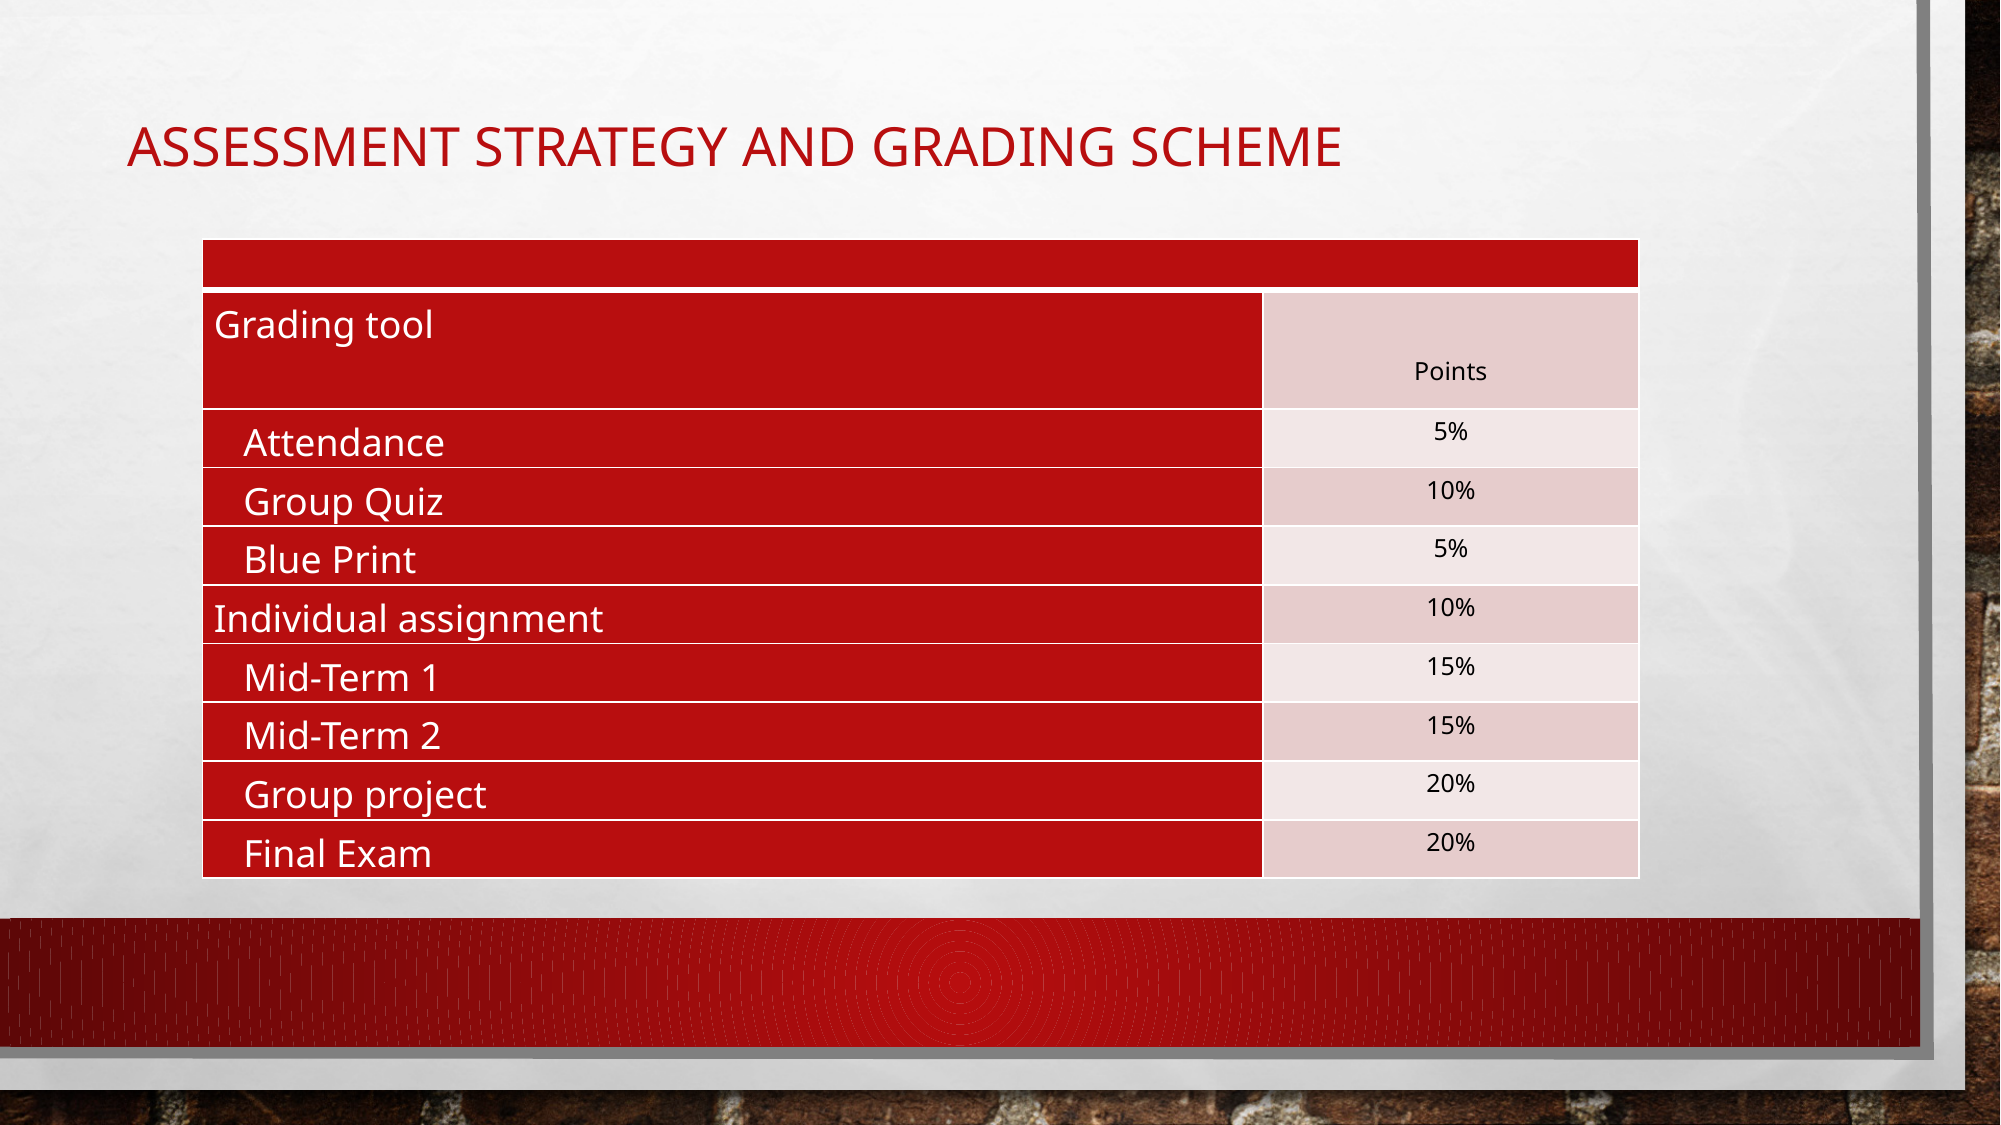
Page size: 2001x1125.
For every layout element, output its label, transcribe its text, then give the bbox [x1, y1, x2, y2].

table_cell Attendance [203, 410, 1262, 467]
table_cell Blue Print [203, 527, 1262, 584]
table_cell Final Exam [203, 821, 1262, 877]
table_cell Group project [203, 762, 1262, 819]
table_cell 10% [1264, 468, 1638, 525]
table_cell 15% [1264, 644, 1638, 701]
table_cell 20% [1264, 821, 1638, 877]
table_cell Grading tool [203, 293, 1262, 408]
table_cell 15% [1264, 703, 1638, 760]
table_cell Points [1264, 293, 1638, 408]
table_cell 10% [1264, 586, 1638, 643]
table_header [203, 240, 1638, 287]
table_cell Group Quiz [203, 468, 1262, 525]
table_cell 5% [1264, 410, 1638, 467]
table_cell Mid-Term 2 [203, 703, 1262, 760]
table_cell Individual assignment [203, 586, 1262, 643]
table_cell 20% [1264, 762, 1638, 819]
table_cell Mid-Term 1 [203, 644, 1262, 701]
title Assessment Strategy and Grading Scheme [112, 112, 1818, 302]
table_cell 5% [1264, 527, 1638, 584]
picture [0, 0, 2000, 1125]
